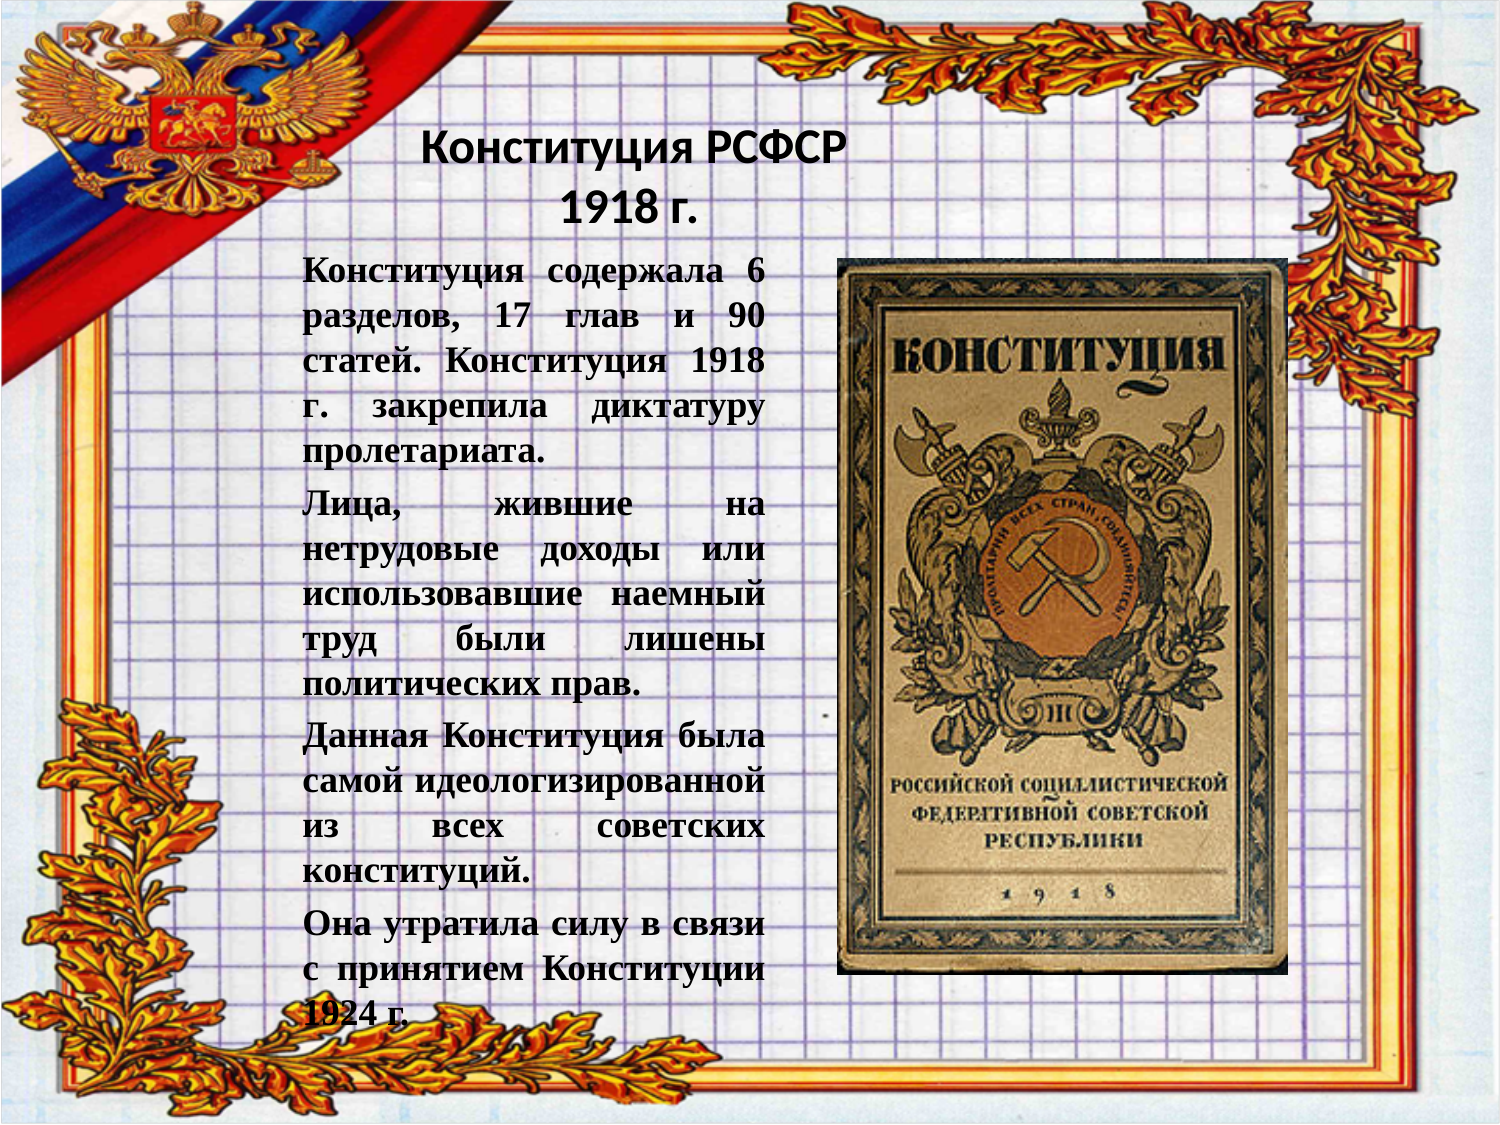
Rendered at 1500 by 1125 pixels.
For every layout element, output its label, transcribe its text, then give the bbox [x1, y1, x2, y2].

list Конституция содержала 6 разделов, 17 глав и 90 статей. Конституция 1918 г. закрепила диктатуру пролетариата. Лица, жившие на нетрудовые доходы или использовавшие наемный труд были лишены политических прав. Данная Конституция была самой идеологизированной из всех советских конституций. Она утратила силу в связи с принятием Конституции 1924 г. [287, 237, 782, 1008]
list [887, 49, 1500, 1011]
title Конституция РСФСР 1918 г. [387, 49, 882, 241]
picture [0, 0, 1500, 1125]
